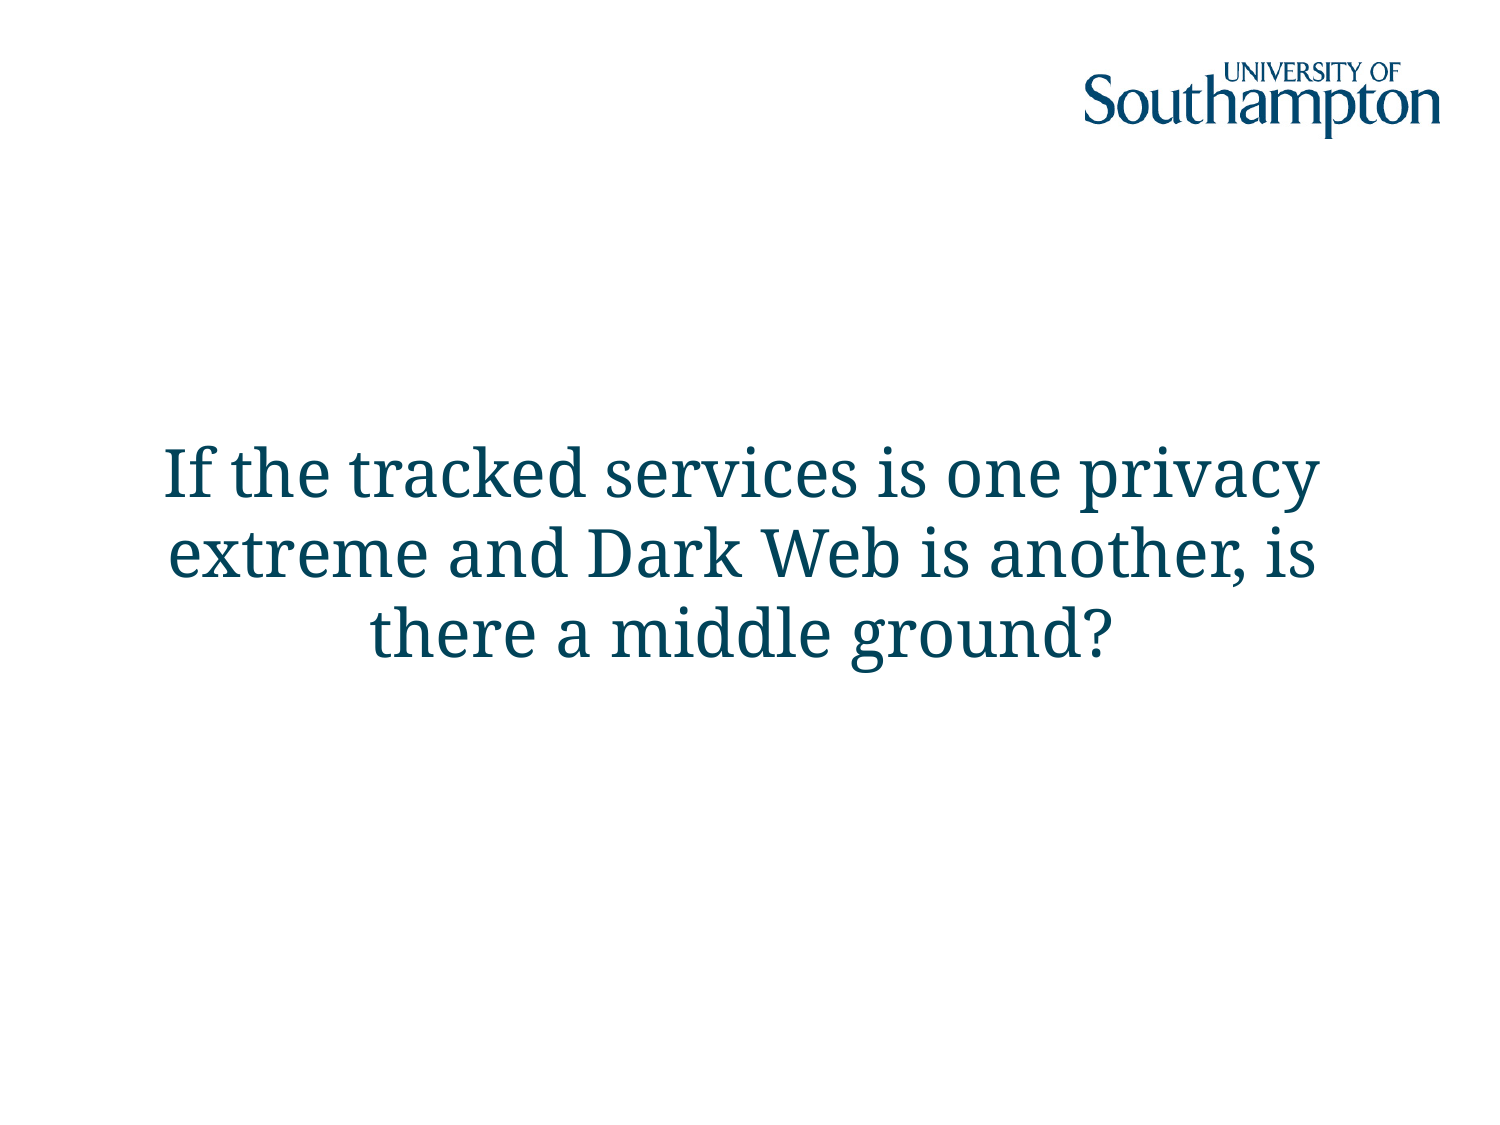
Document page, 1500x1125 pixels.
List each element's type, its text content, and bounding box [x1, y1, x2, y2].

picture [1085, 62, 1440, 139]
title If the tracked services is one privacy extreme and Dark Web is another, is there a middle ground? [74, 423, 1426, 1078]
